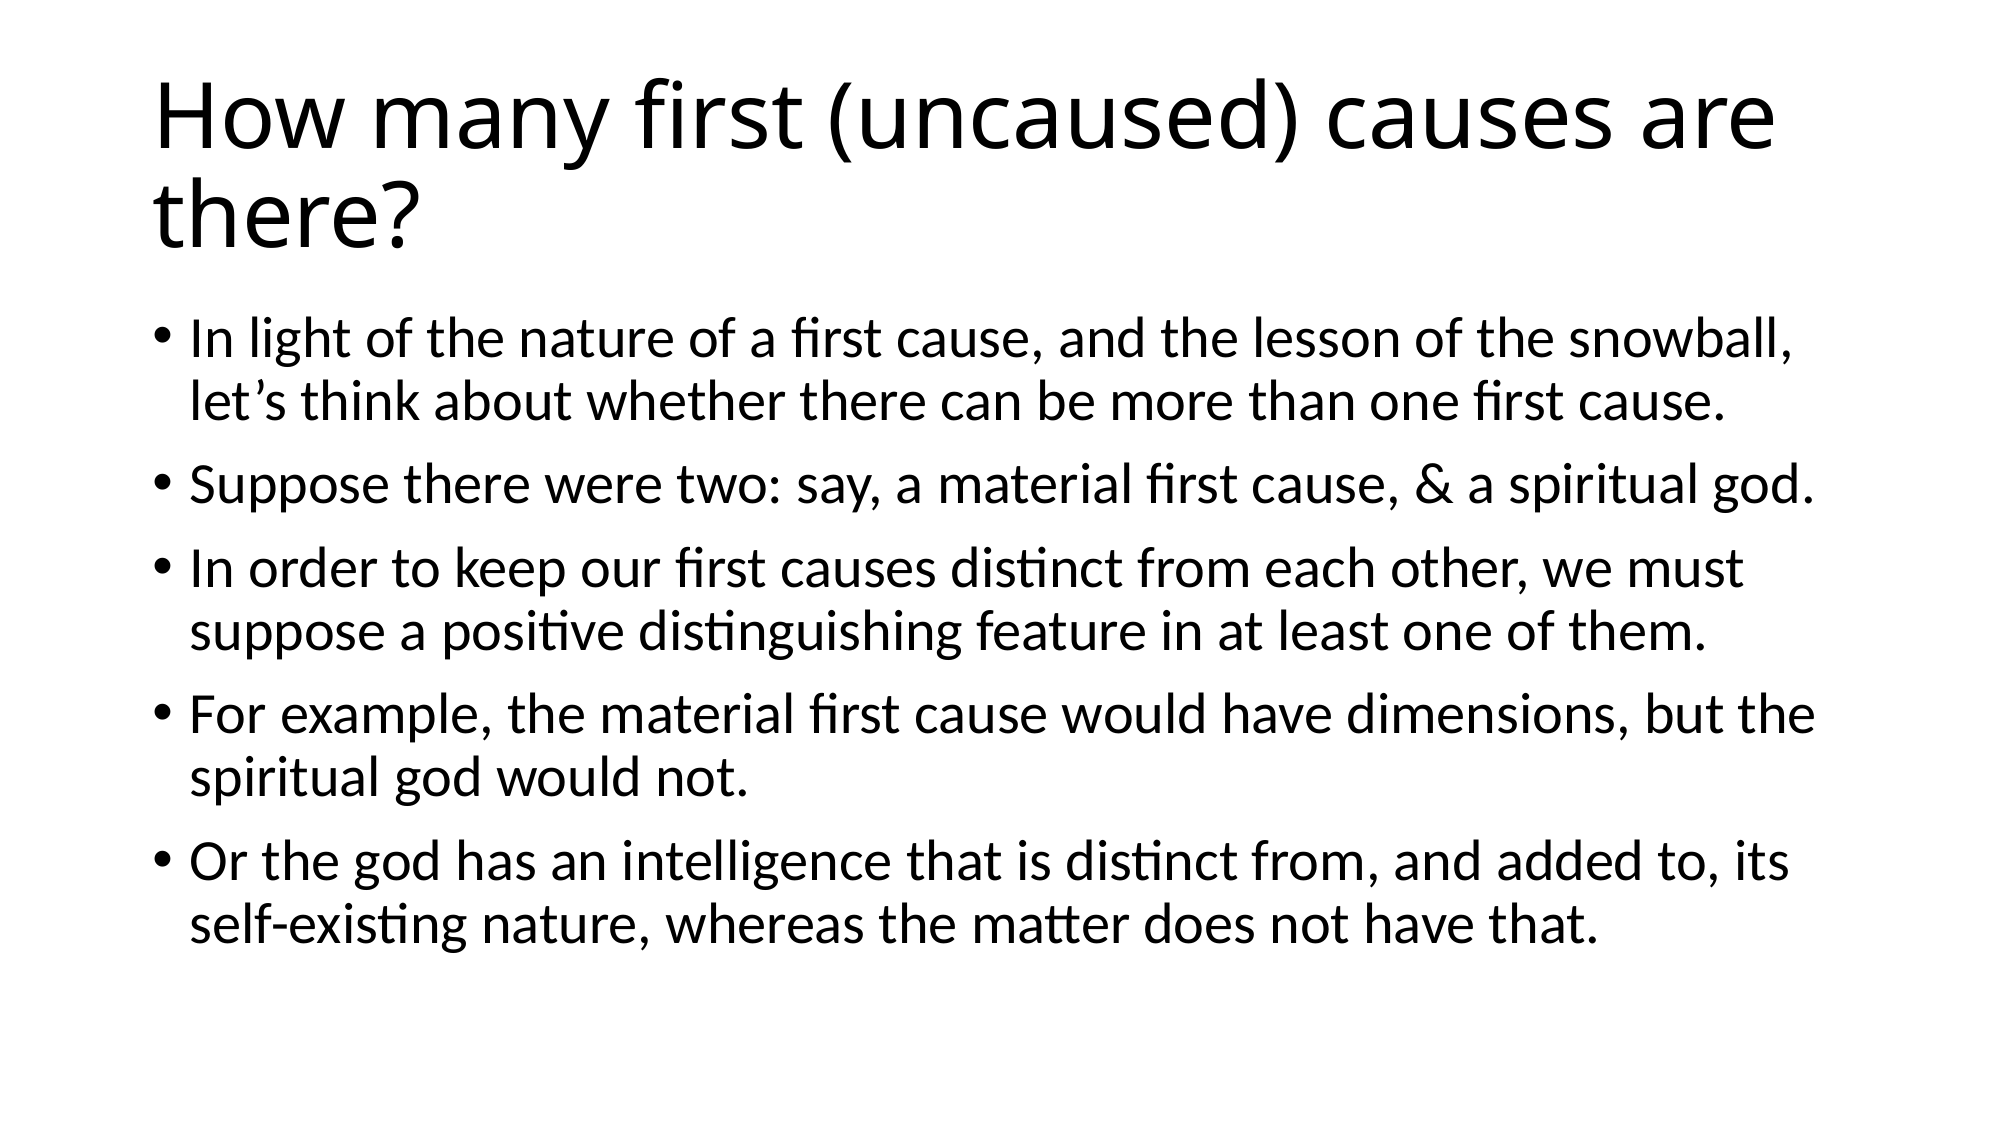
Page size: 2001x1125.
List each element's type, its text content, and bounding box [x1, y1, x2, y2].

title How many first (uncaused) causes are there? [137, 59, 1863, 278]
list In light of the nature of a first cause, and the lesson of the snowball, let’s think about whether there can be more than one first cause. Suppose there were two: say, a material first cause, & a spiritual god. In order to keep our first causes distinct from each other, we must suppose a positive distinguishing feature in at least one of them. For example, the material first cause would have dimensions, but the spiritual god would not. Or the god has an intelligence that is distinct from, and added to, its self-existing nature, whereas the matter does not have that. [137, 299, 1863, 1014]
